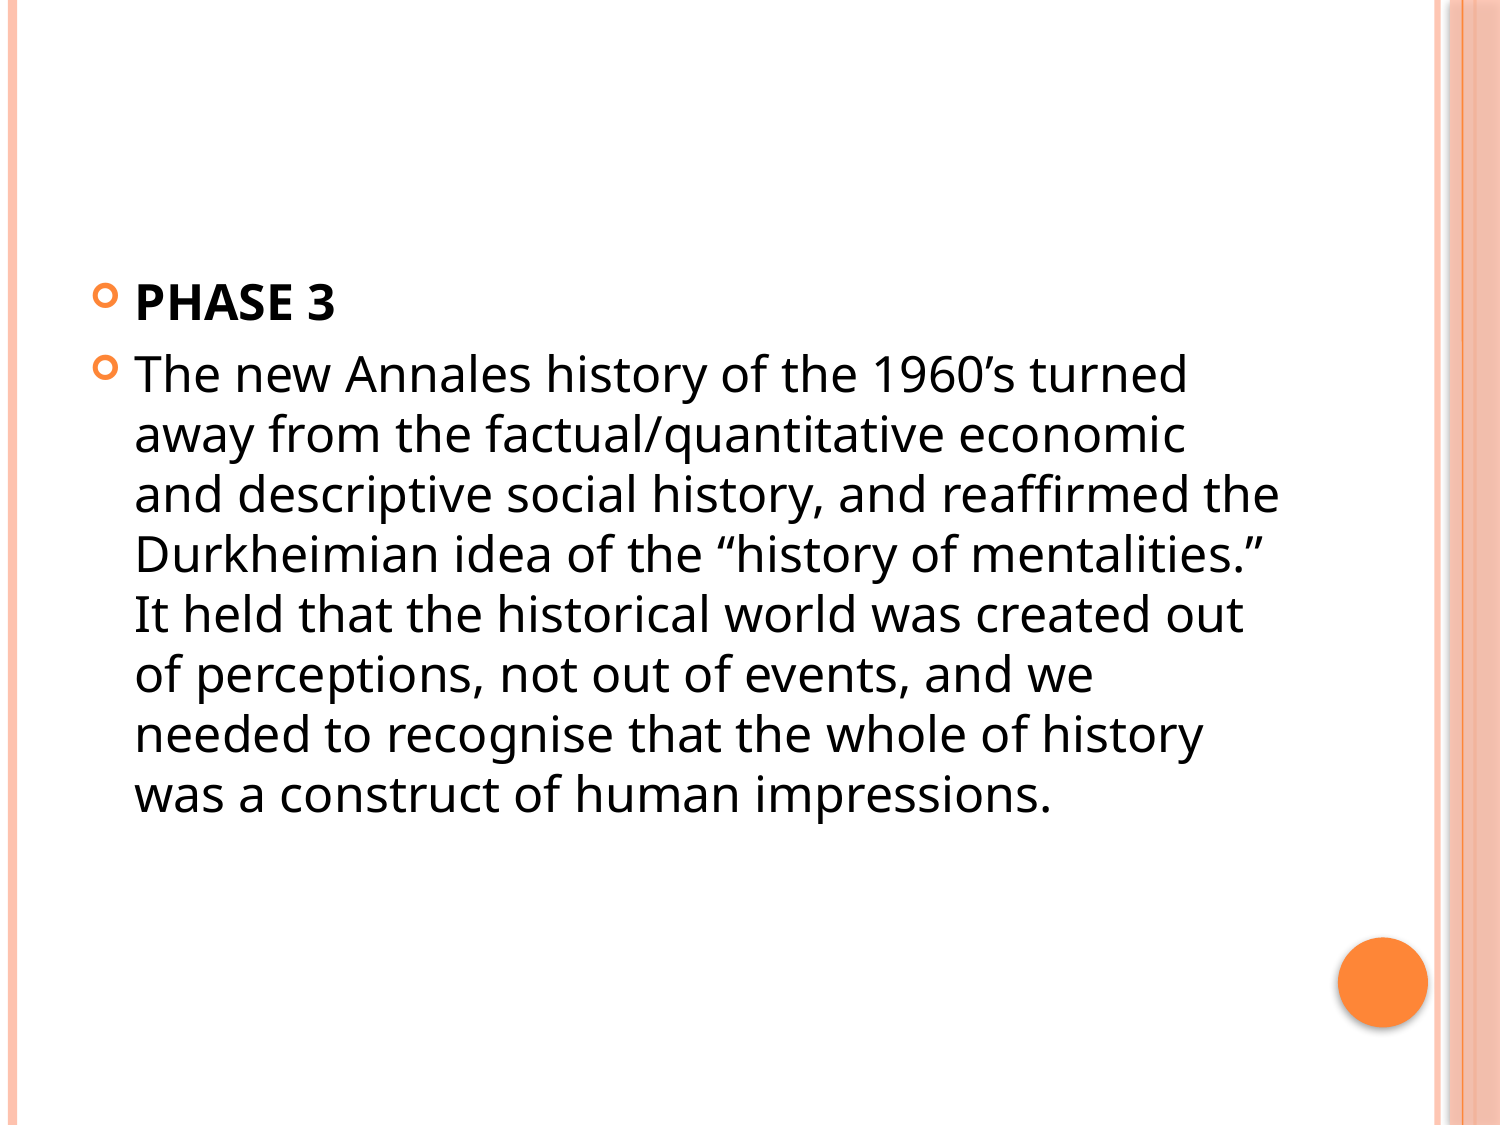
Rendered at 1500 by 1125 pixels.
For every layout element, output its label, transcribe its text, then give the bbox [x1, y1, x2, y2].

list PHASE 3 The new Annales history of the 1960’s turned away from the factual/quantitative economic and descriptive social history, and reaffirmed the Durkheimian idea of the “history of mentalities.” It held that the historical world was created out of perceptions, not out of events, and we needed to recognise that the whole of history was a construct of human impressions. [75, 262, 1300, 1062]
